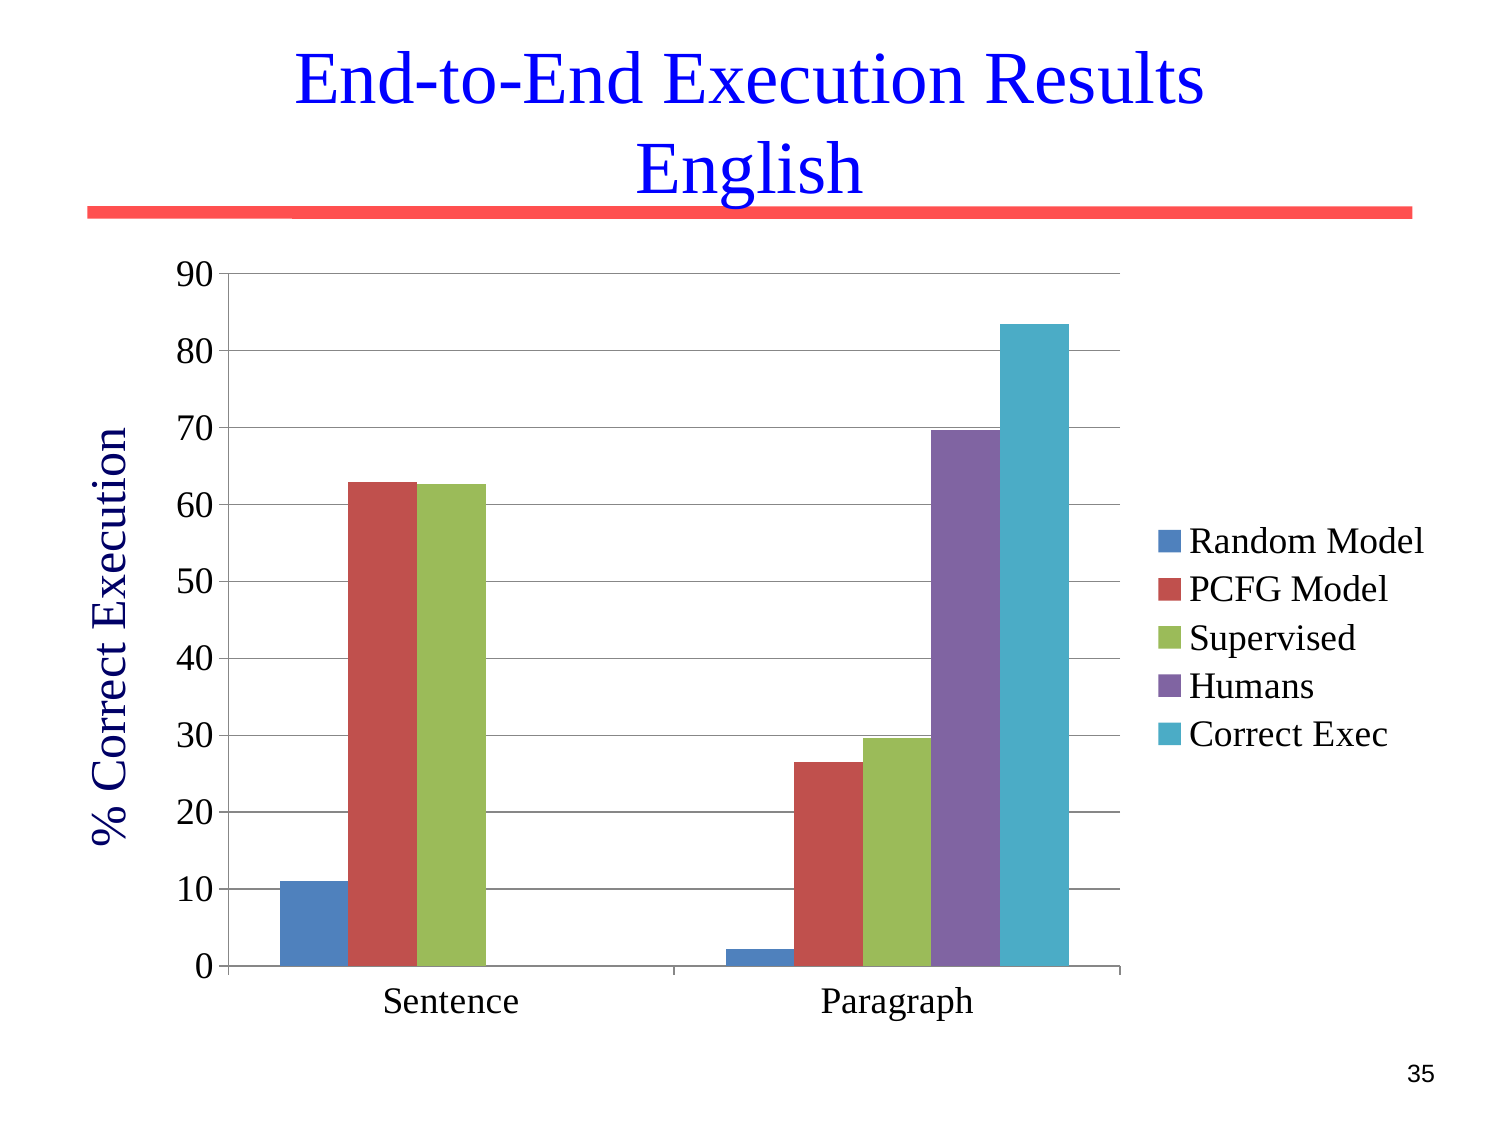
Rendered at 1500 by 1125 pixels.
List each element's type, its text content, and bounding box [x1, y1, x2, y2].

chart [149, 237, 1451, 1038]
title End-to-End Execution Results English [112, 37, 1388, 200]
slide_number 35 [1137, 1049, 1451, 1125]
text_box % Correct Execution [67, 412, 143, 862]
